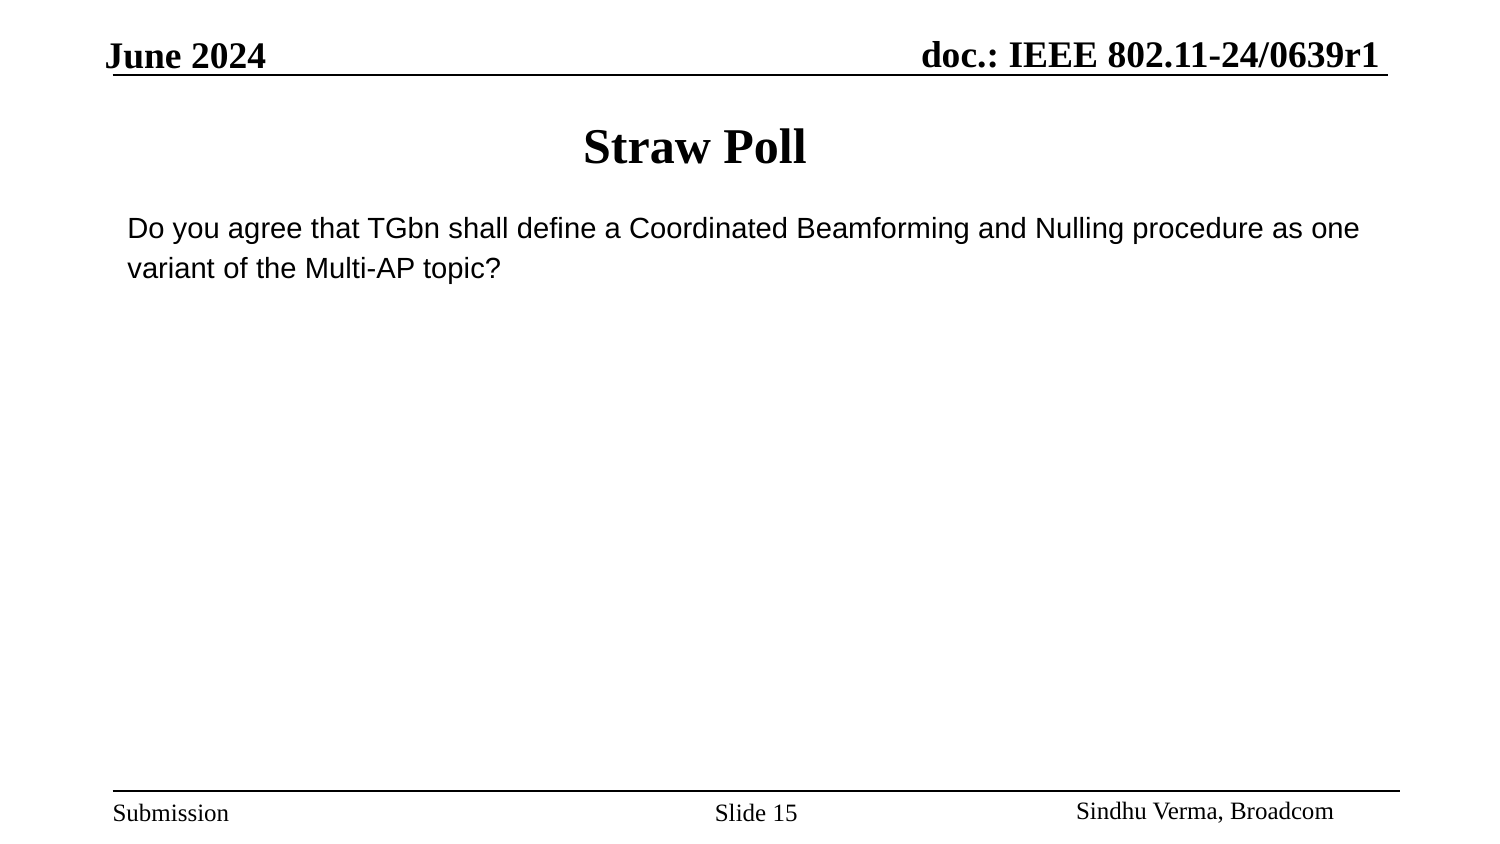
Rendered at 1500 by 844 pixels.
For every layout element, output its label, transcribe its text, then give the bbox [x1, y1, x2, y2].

title Straw Poll [57, 78, 1333, 210]
list Do you agree that TGbn shall define a Coordinated Beamforming and Nulling procedure as one variant of the Multi-AP topic? [112, 196, 1388, 703]
slide_number Slide 15 [712, 796, 800, 820]
